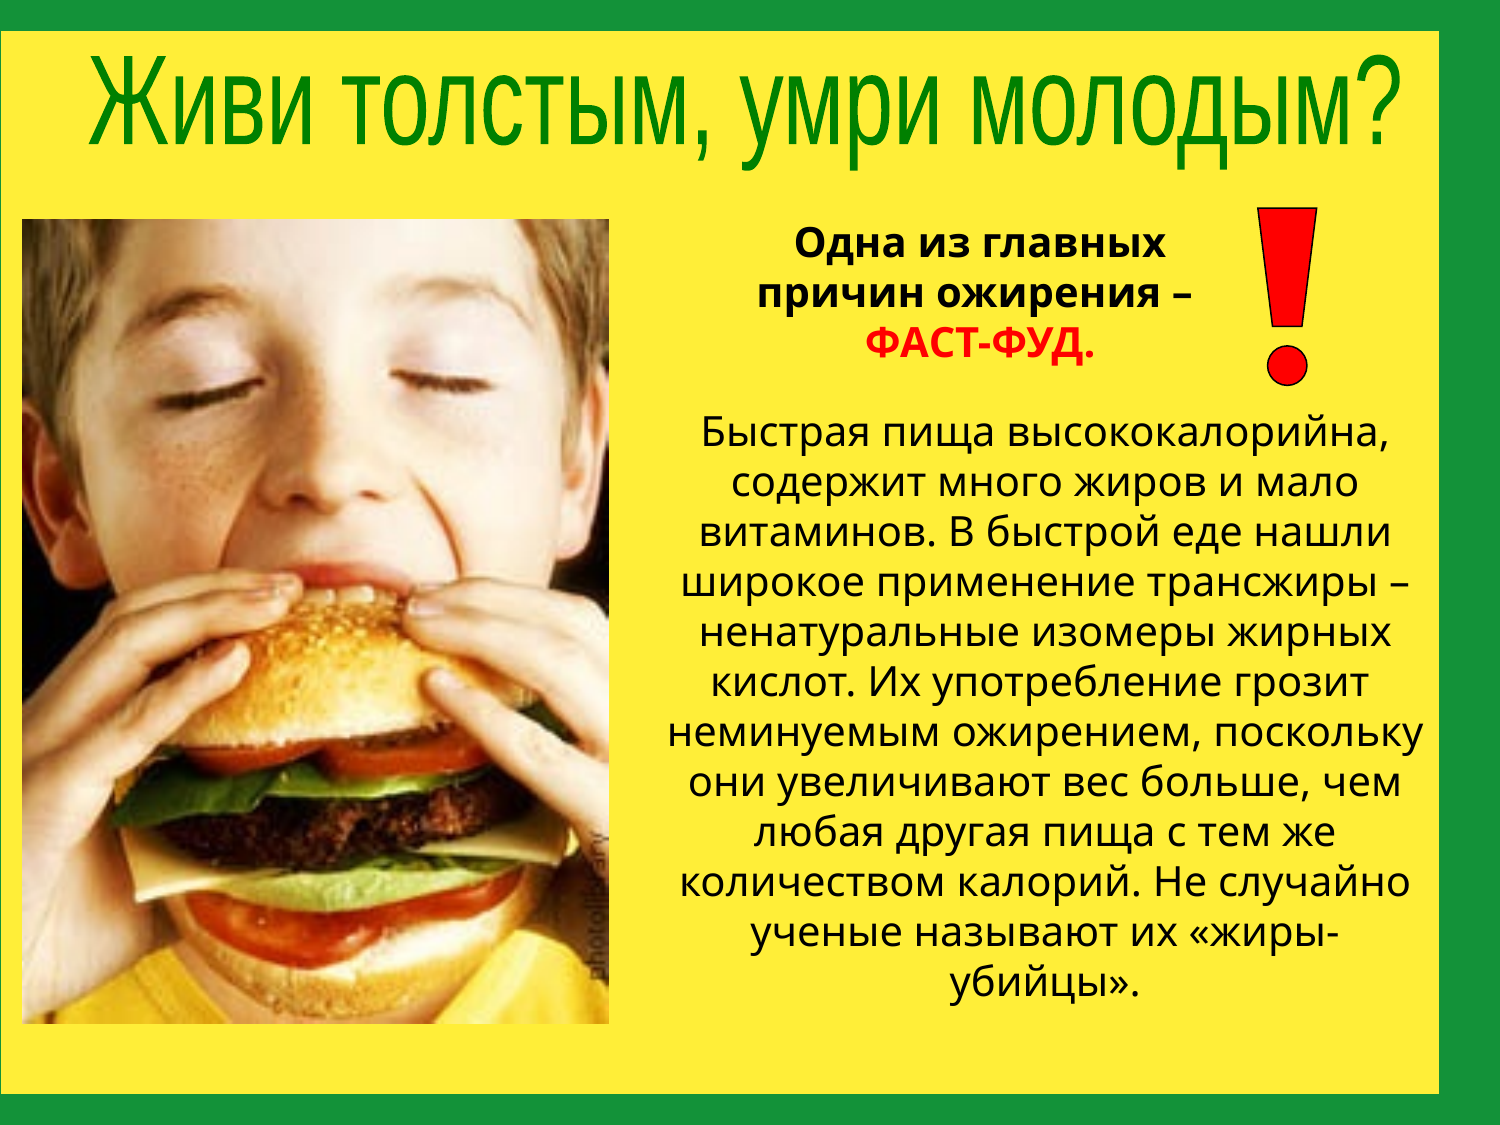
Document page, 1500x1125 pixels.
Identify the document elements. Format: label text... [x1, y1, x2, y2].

picture [21, 219, 609, 1024]
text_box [1257, 207, 1317, 386]
text_box Быстрая пища высококалорийна, содержит много жиров и мало витаминов. В быстрой еде нашли широкое применение трансжиры – ненатуральные изомеры жирных кислот. Их употребление грозит неминуемым ожирением, поскольку они увеличивают вес больше, чем любая другая пища с тем же количеством калорий. Не случайно ученые называют их «жиры-убийцы». [643, 397, 1447, 1063]
text_box Одна из главных причин ожирения – ФАСТ-ФУД. [737, 208, 1223, 374]
text_box [0, 0, 1471, 1125]
